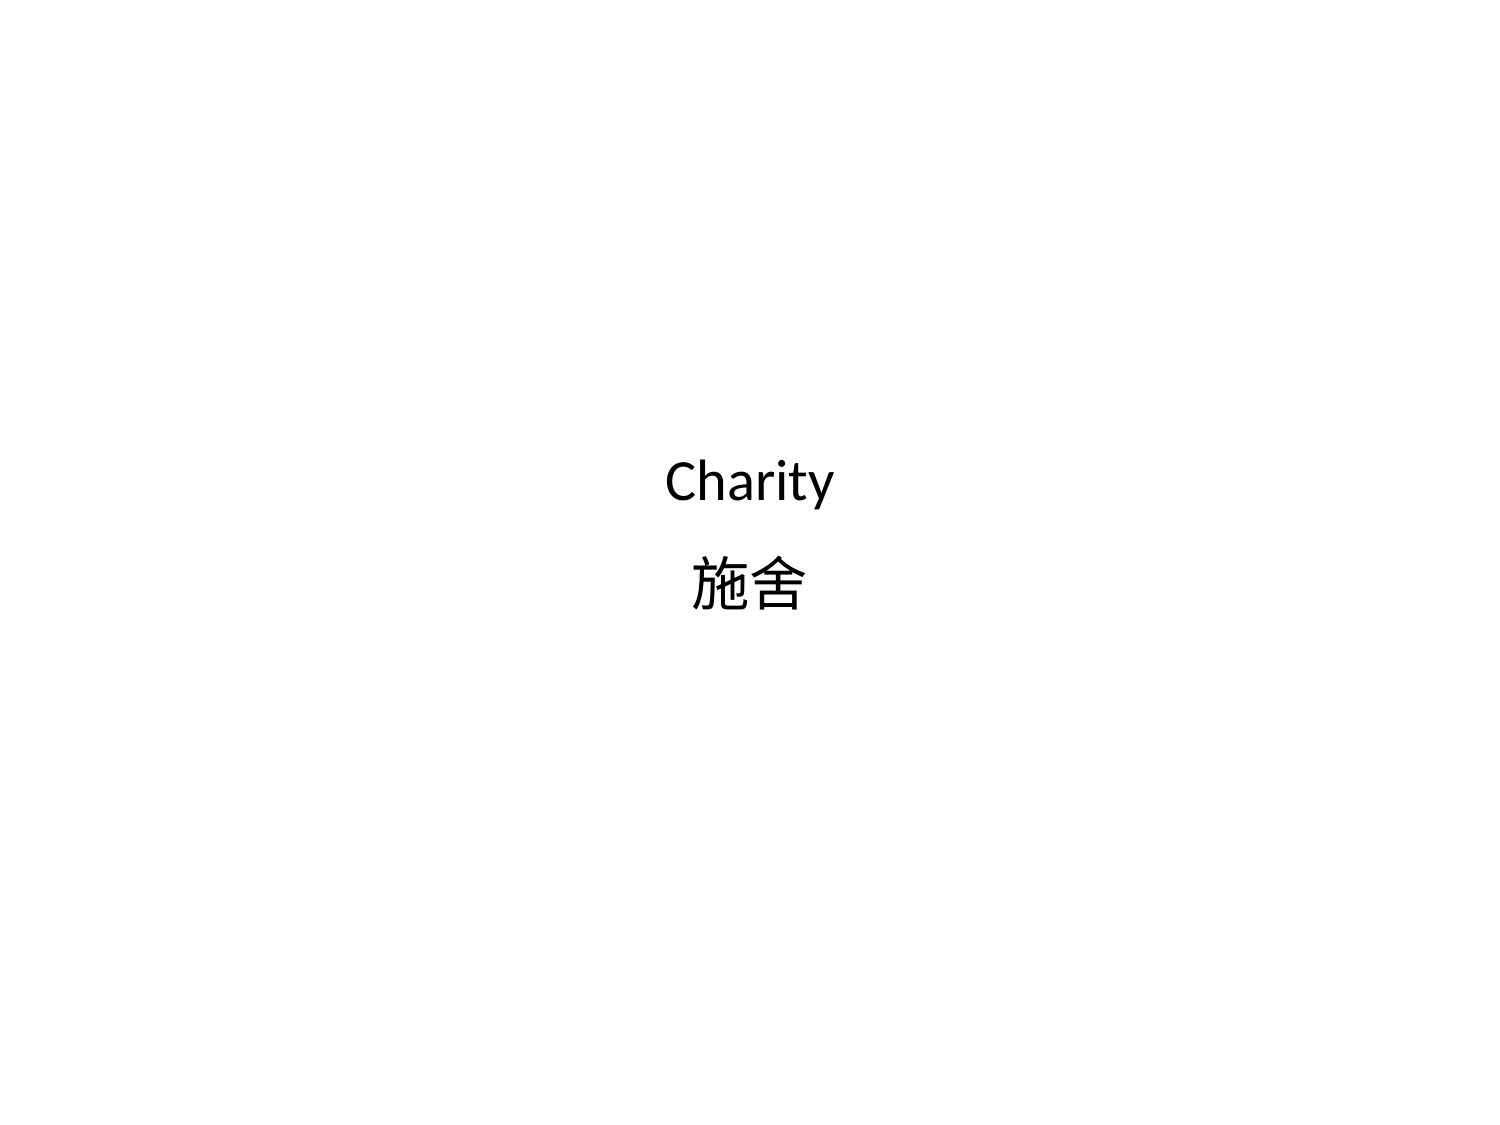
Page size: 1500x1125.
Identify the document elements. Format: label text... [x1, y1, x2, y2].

title Charity 施舍 [112, 324, 1388, 700]
